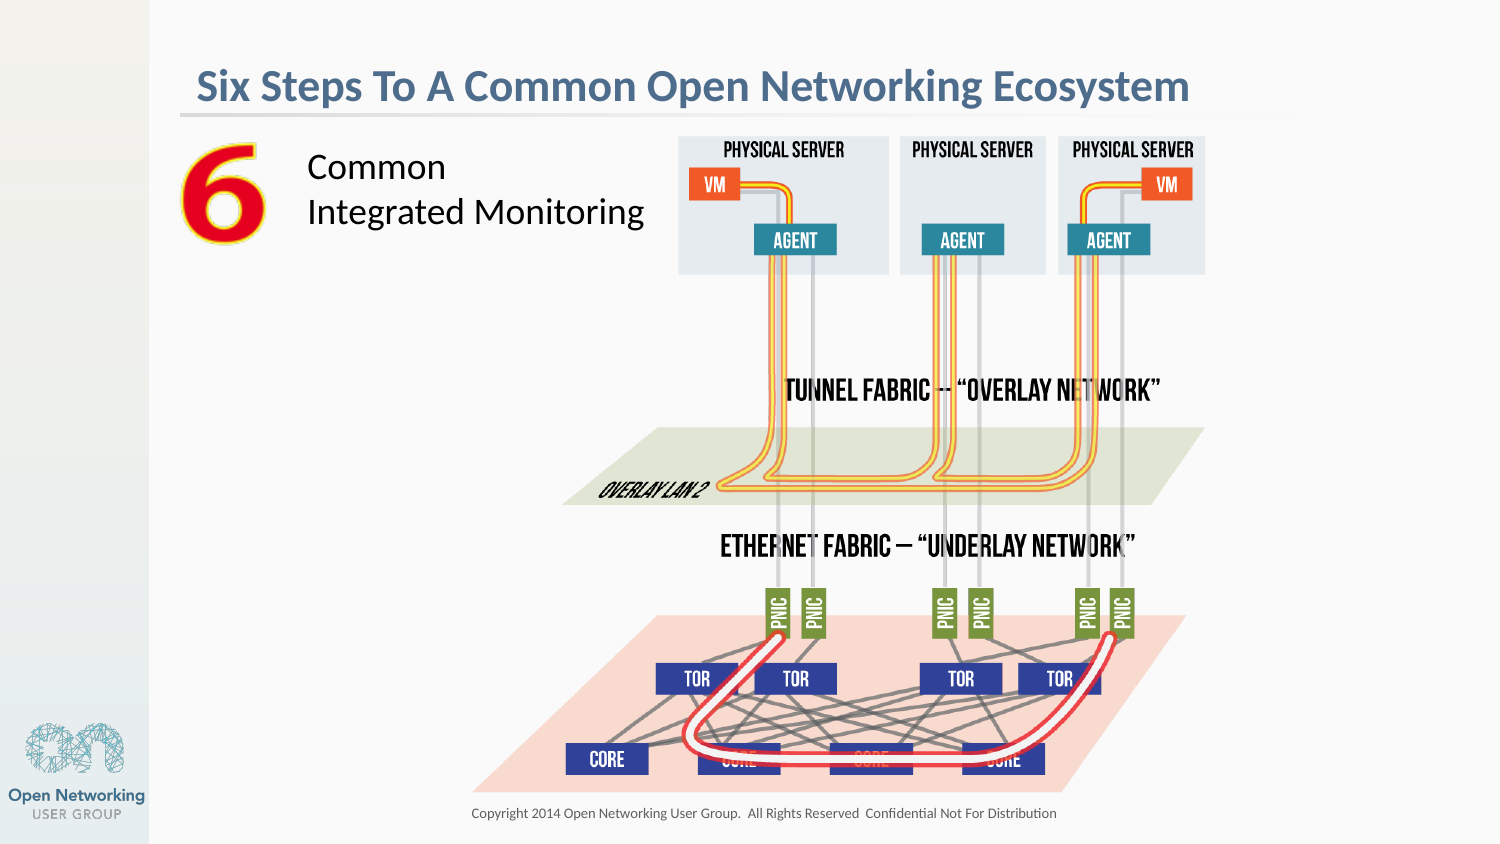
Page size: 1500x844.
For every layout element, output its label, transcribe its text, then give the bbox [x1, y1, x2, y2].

picture [171, 141, 278, 247]
text_box Common Integrated Monitoring [292, 134, 452, 240]
title Six Steps To A Common Open Networking Ecosystem [185, 0, 1446, 117]
picture [457, 128, 1212, 798]
